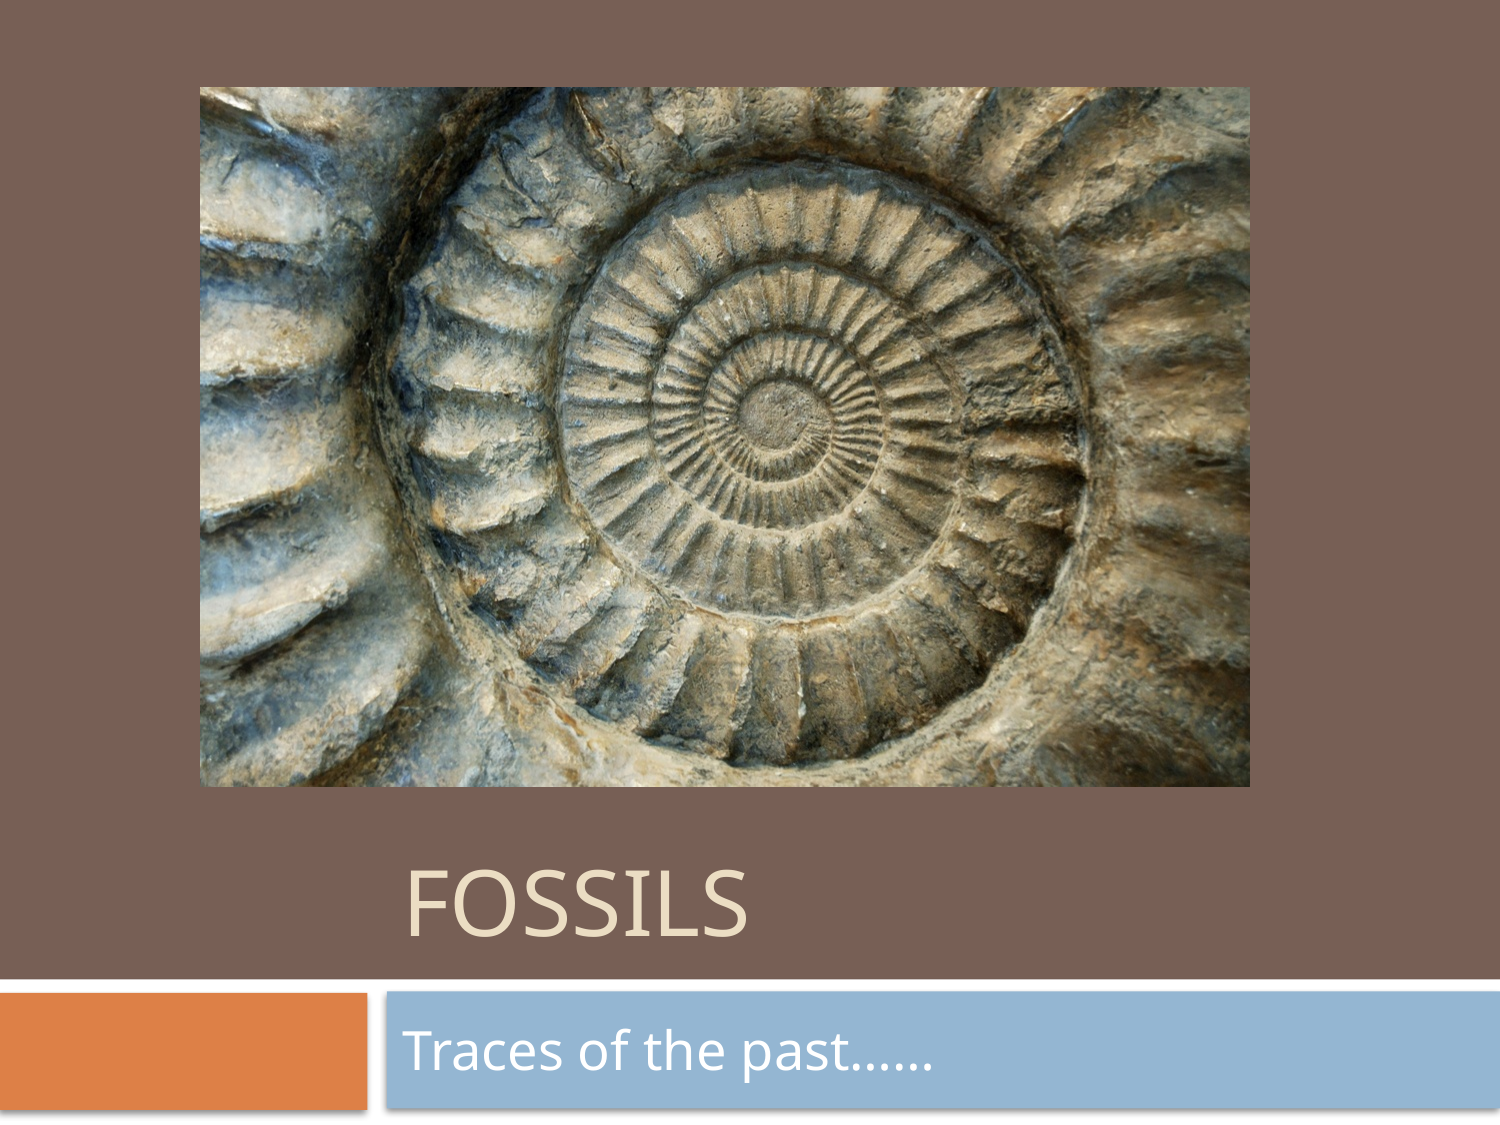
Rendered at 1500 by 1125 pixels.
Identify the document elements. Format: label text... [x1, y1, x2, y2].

picture [199, 87, 1251, 787]
title Fossils [387, 662, 1450, 963]
subtitle Traces of the past…… [387, 992, 1488, 1105]
